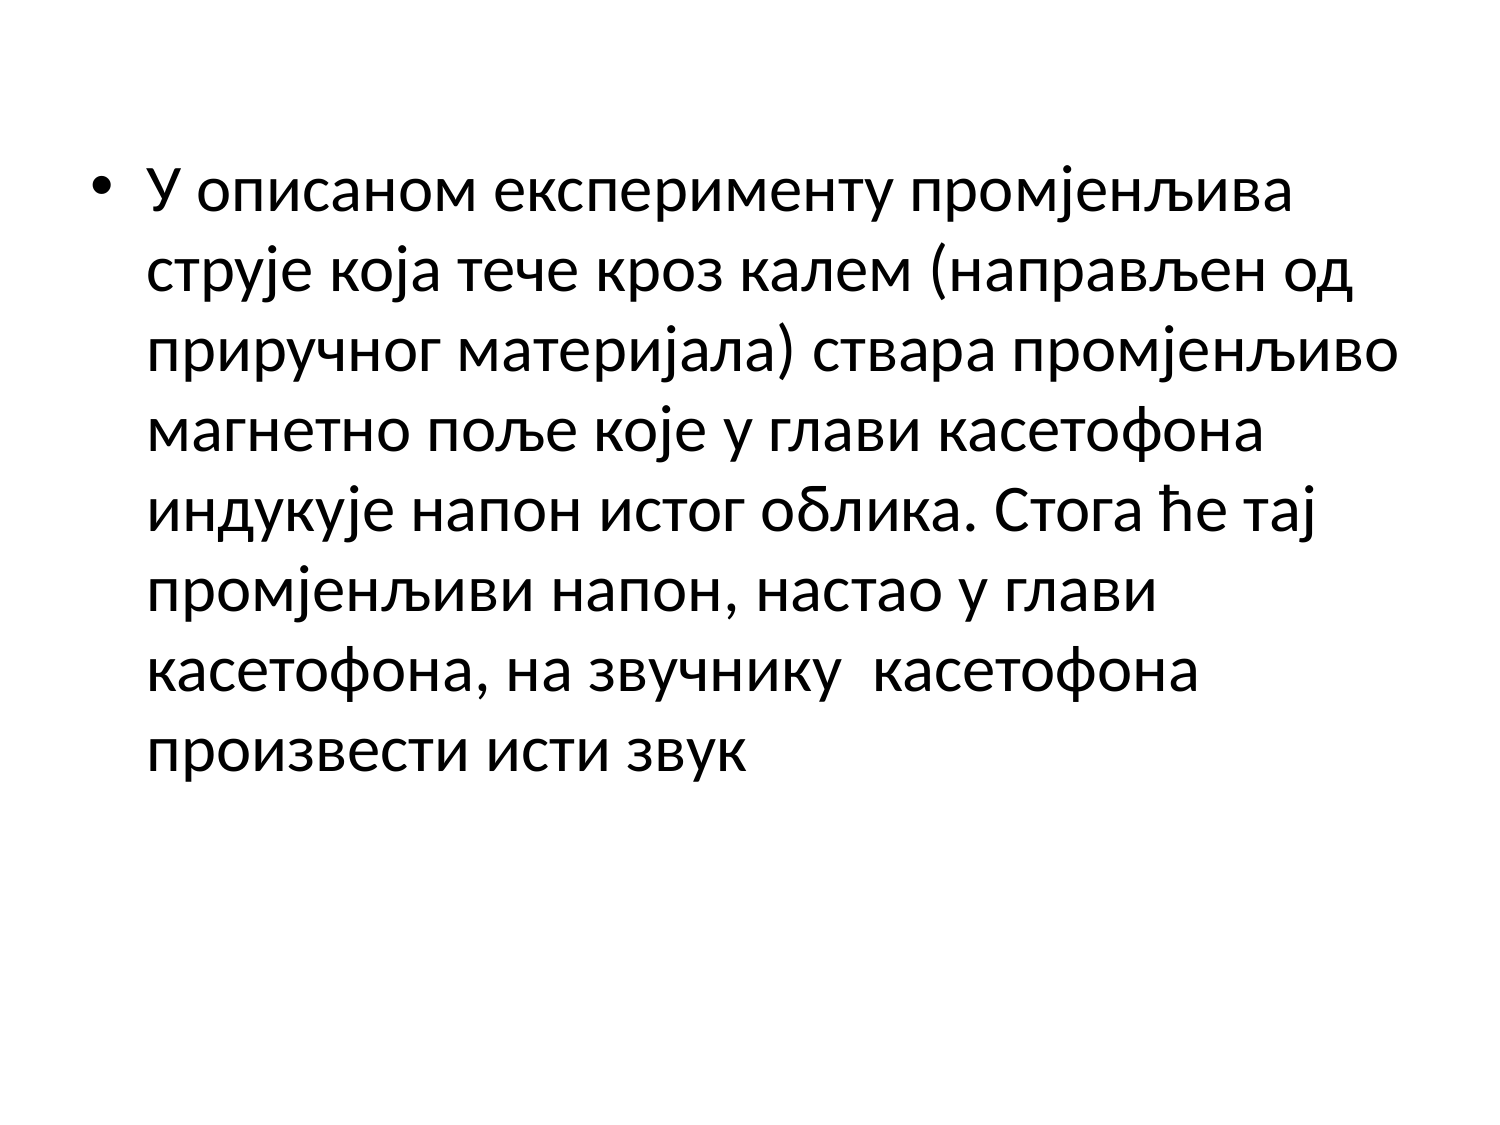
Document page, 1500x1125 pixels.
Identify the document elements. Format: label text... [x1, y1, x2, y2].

list У описаном експерименту промјенљива струје која тече кроз калем (направљен од приручног материјала) ствара промјенљиво магнетно поље које у глави касетофона индукује напон истог облика. Стога ће тај промјенљиви напон, настао у глави касетофона, на звучнику касетофона произвести исти звук [75, 137, 1425, 1005]
